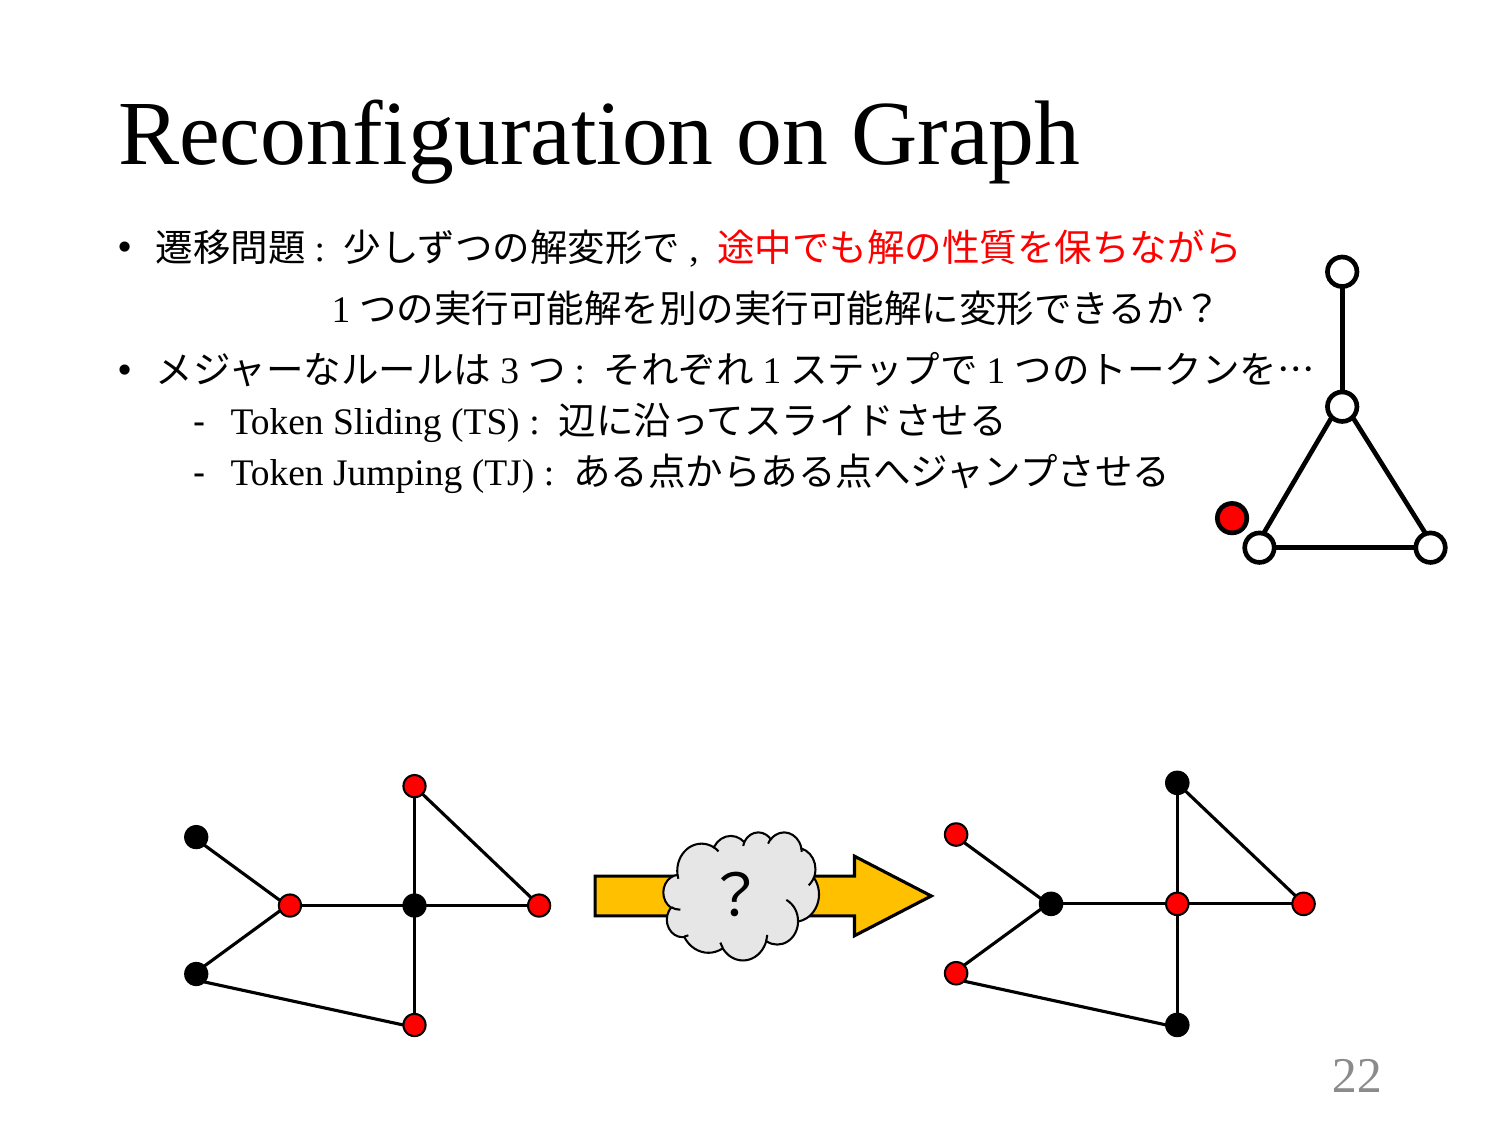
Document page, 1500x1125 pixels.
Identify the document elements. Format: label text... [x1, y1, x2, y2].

text_box [1216, 502, 1248, 534]
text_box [1352, 417, 1441, 559]
text_box [1419, 535, 1447, 564]
text_box [1326, 390, 1359, 423]
slide_number 22 [1302, 1042, 1397, 1103]
text_box [1326, 255, 1359, 288]
list 遷移問題: 少しずつの解変形で, 途中でも解の性質を保ちながら 1つの実行可能解を別の実行可能解に変形できるか？ メジャーなルールは3つ: それぞれ1ステップで1つのトークンを… Token Sliding (TS) : 辺に沿ってスライドさせる Token Jumping (TJ) : ある点からある点へジャンプさせる [103, 221, 1397, 1042]
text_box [185, 771, 1315, 1037]
text_box [1243, 535, 1271, 564]
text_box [1249, 548, 1332, 559]
title Reconfiguration on Graph [103, 59, 1397, 211]
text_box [1249, 417, 1332, 547]
